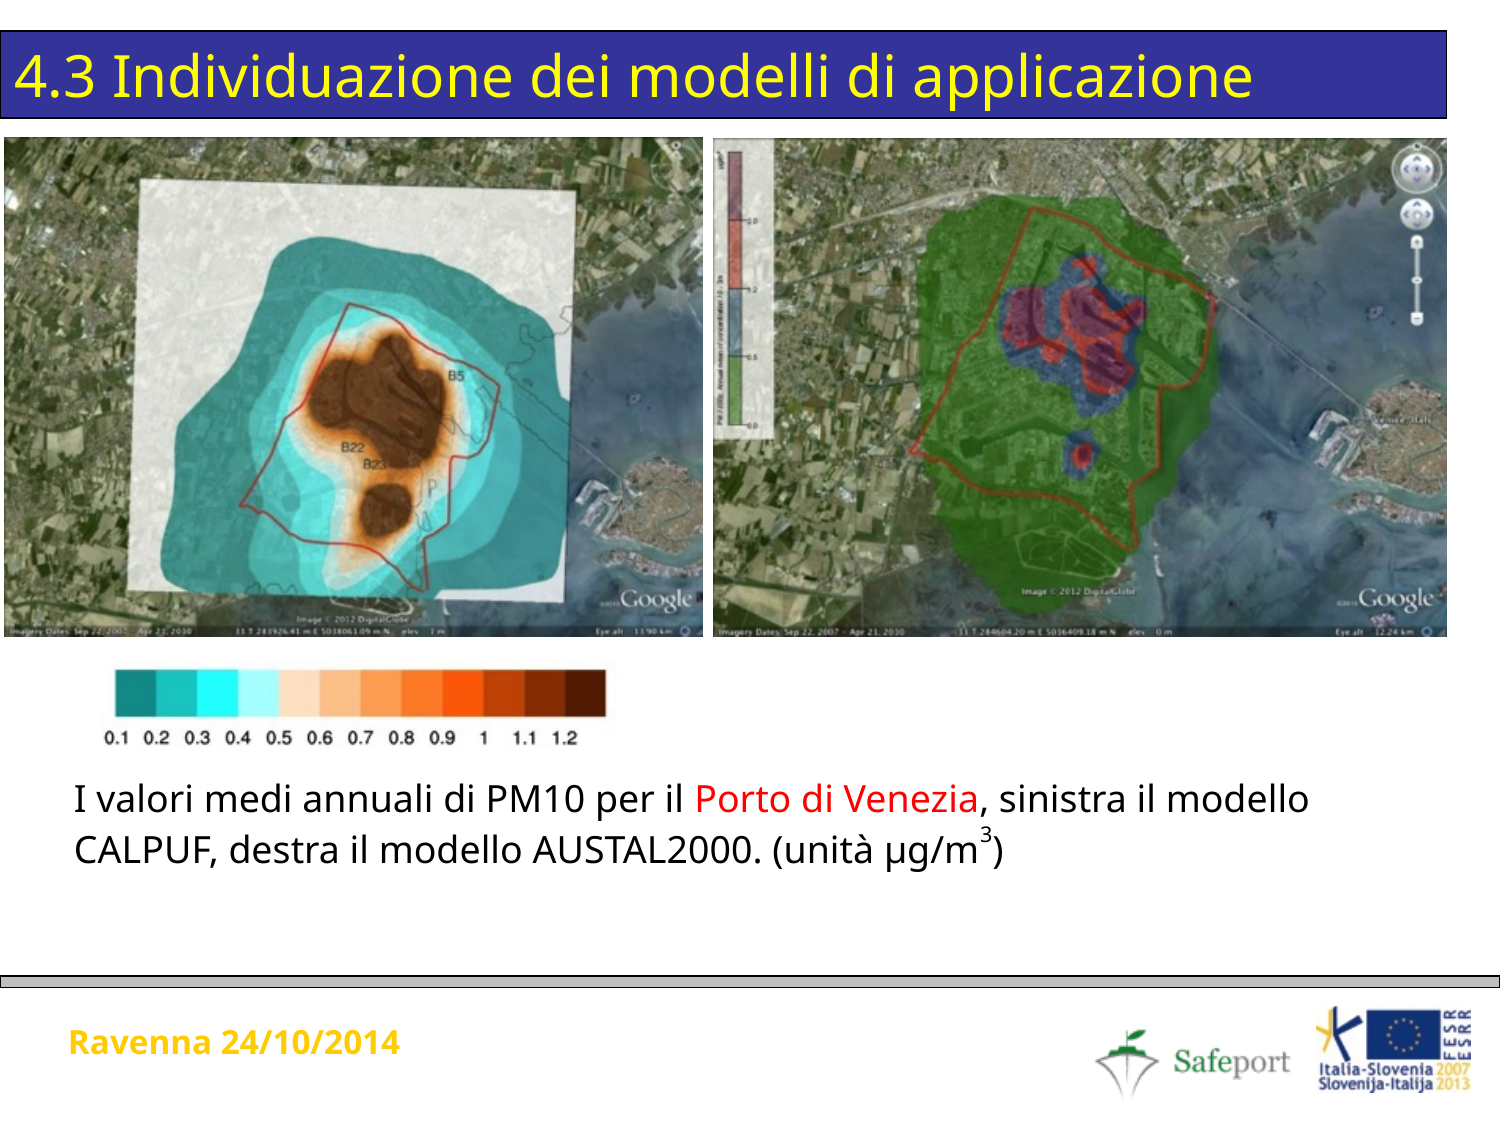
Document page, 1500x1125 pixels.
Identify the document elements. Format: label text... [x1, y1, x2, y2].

text_box I valori medi annuali di PM10 per il Porto di Venezia, sinistra il modello CALPUF, destra il modello AUSTAL2000. (unità μg/m3) [59, 767, 1447, 916]
text_box [0, 976, 1500, 988]
picture [1316, 1006, 1471, 1093]
picture [712, 138, 1447, 638]
picture [90, 658, 623, 753]
text_box Ravenna 24/10/2014 [53, 1023, 1314, 1099]
picture [3, 136, 704, 638]
text_box 4.3 Individuazione dei modelli di applicazione [0, 31, 1447, 118]
picture [1092, 1026, 1294, 1107]
